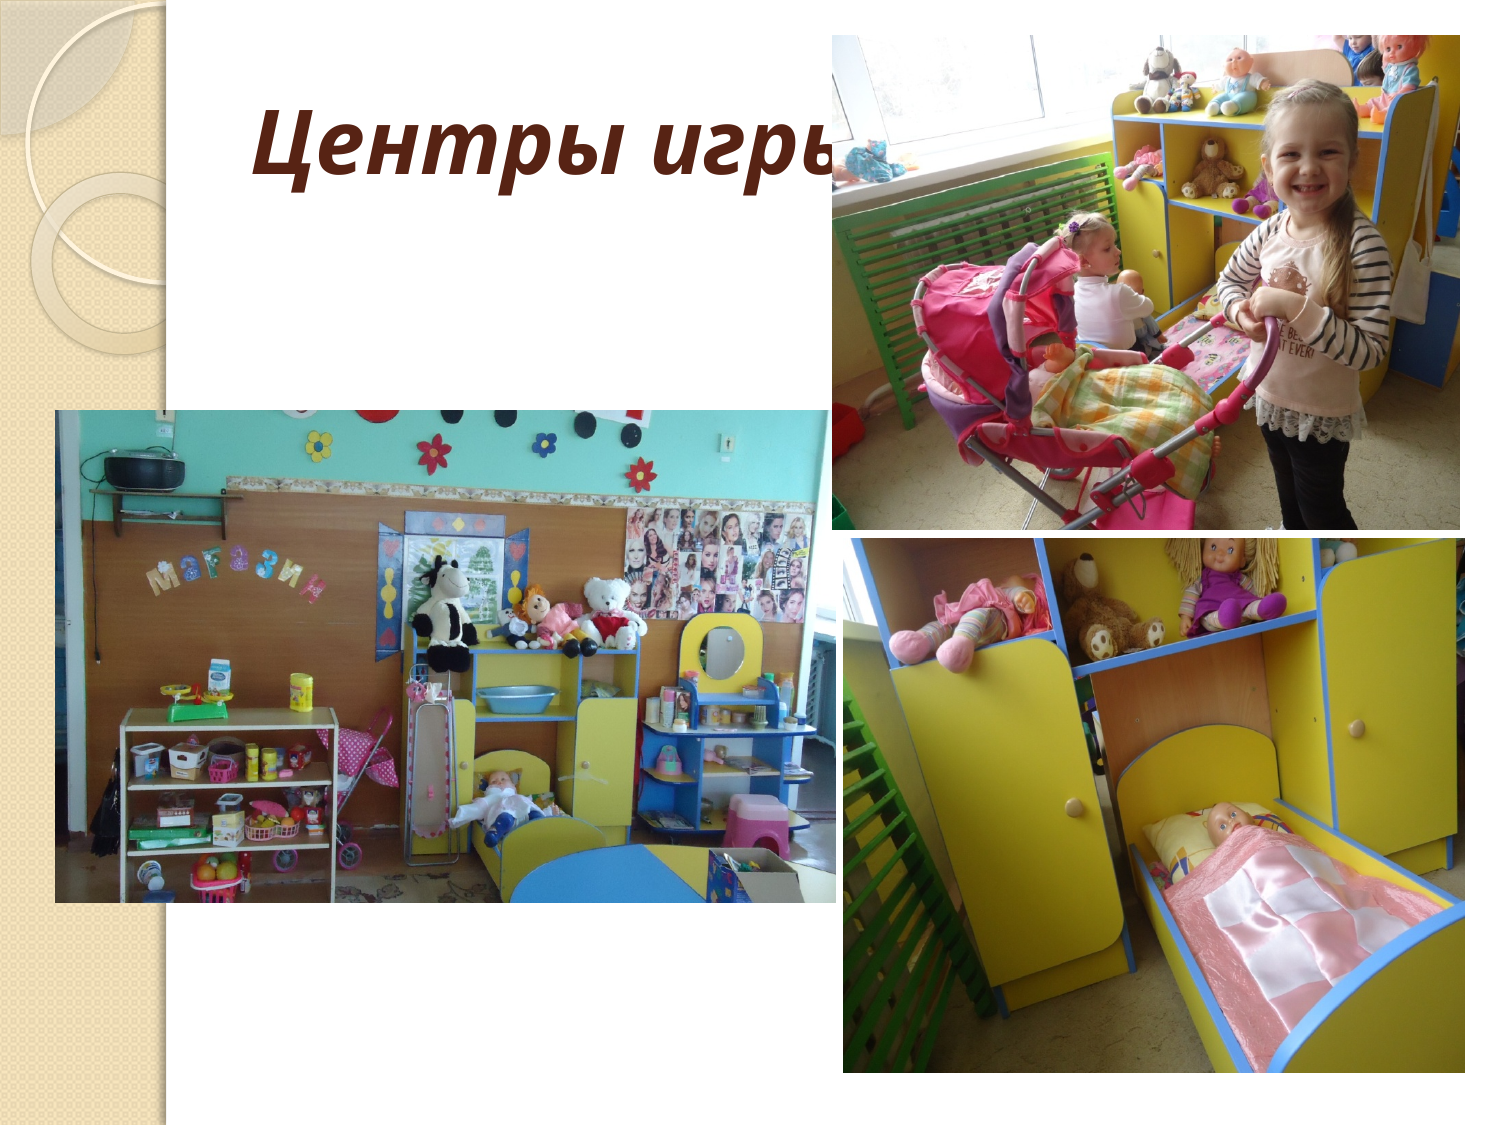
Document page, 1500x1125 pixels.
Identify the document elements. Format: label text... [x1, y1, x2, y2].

picture [843, 538, 1466, 1073]
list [831, 34, 1461, 530]
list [55, 409, 836, 903]
title Центры игры [235, 45, 824, 233]
